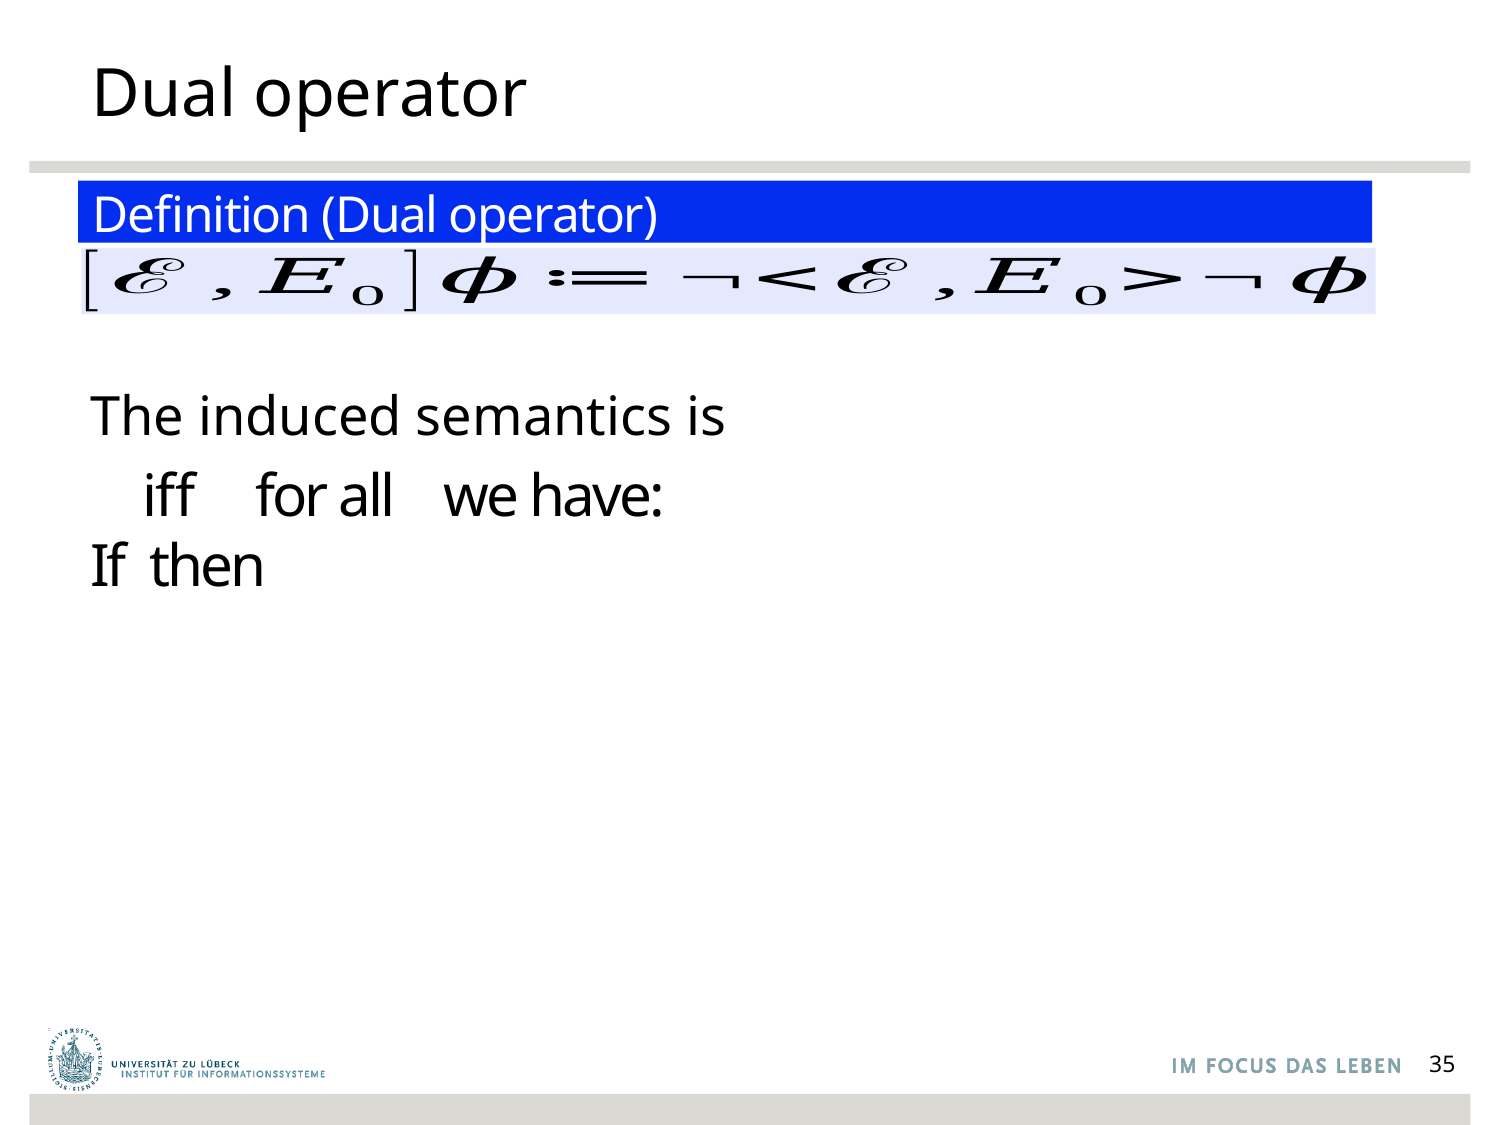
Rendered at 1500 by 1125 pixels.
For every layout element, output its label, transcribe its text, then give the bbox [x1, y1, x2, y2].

slide_number 35 [1305, 1050, 1471, 1083]
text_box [77, 180, 1376, 315]
title Dual operator [76, 42, 1427, 126]
picture [1173, 1058, 1305, 1073]
